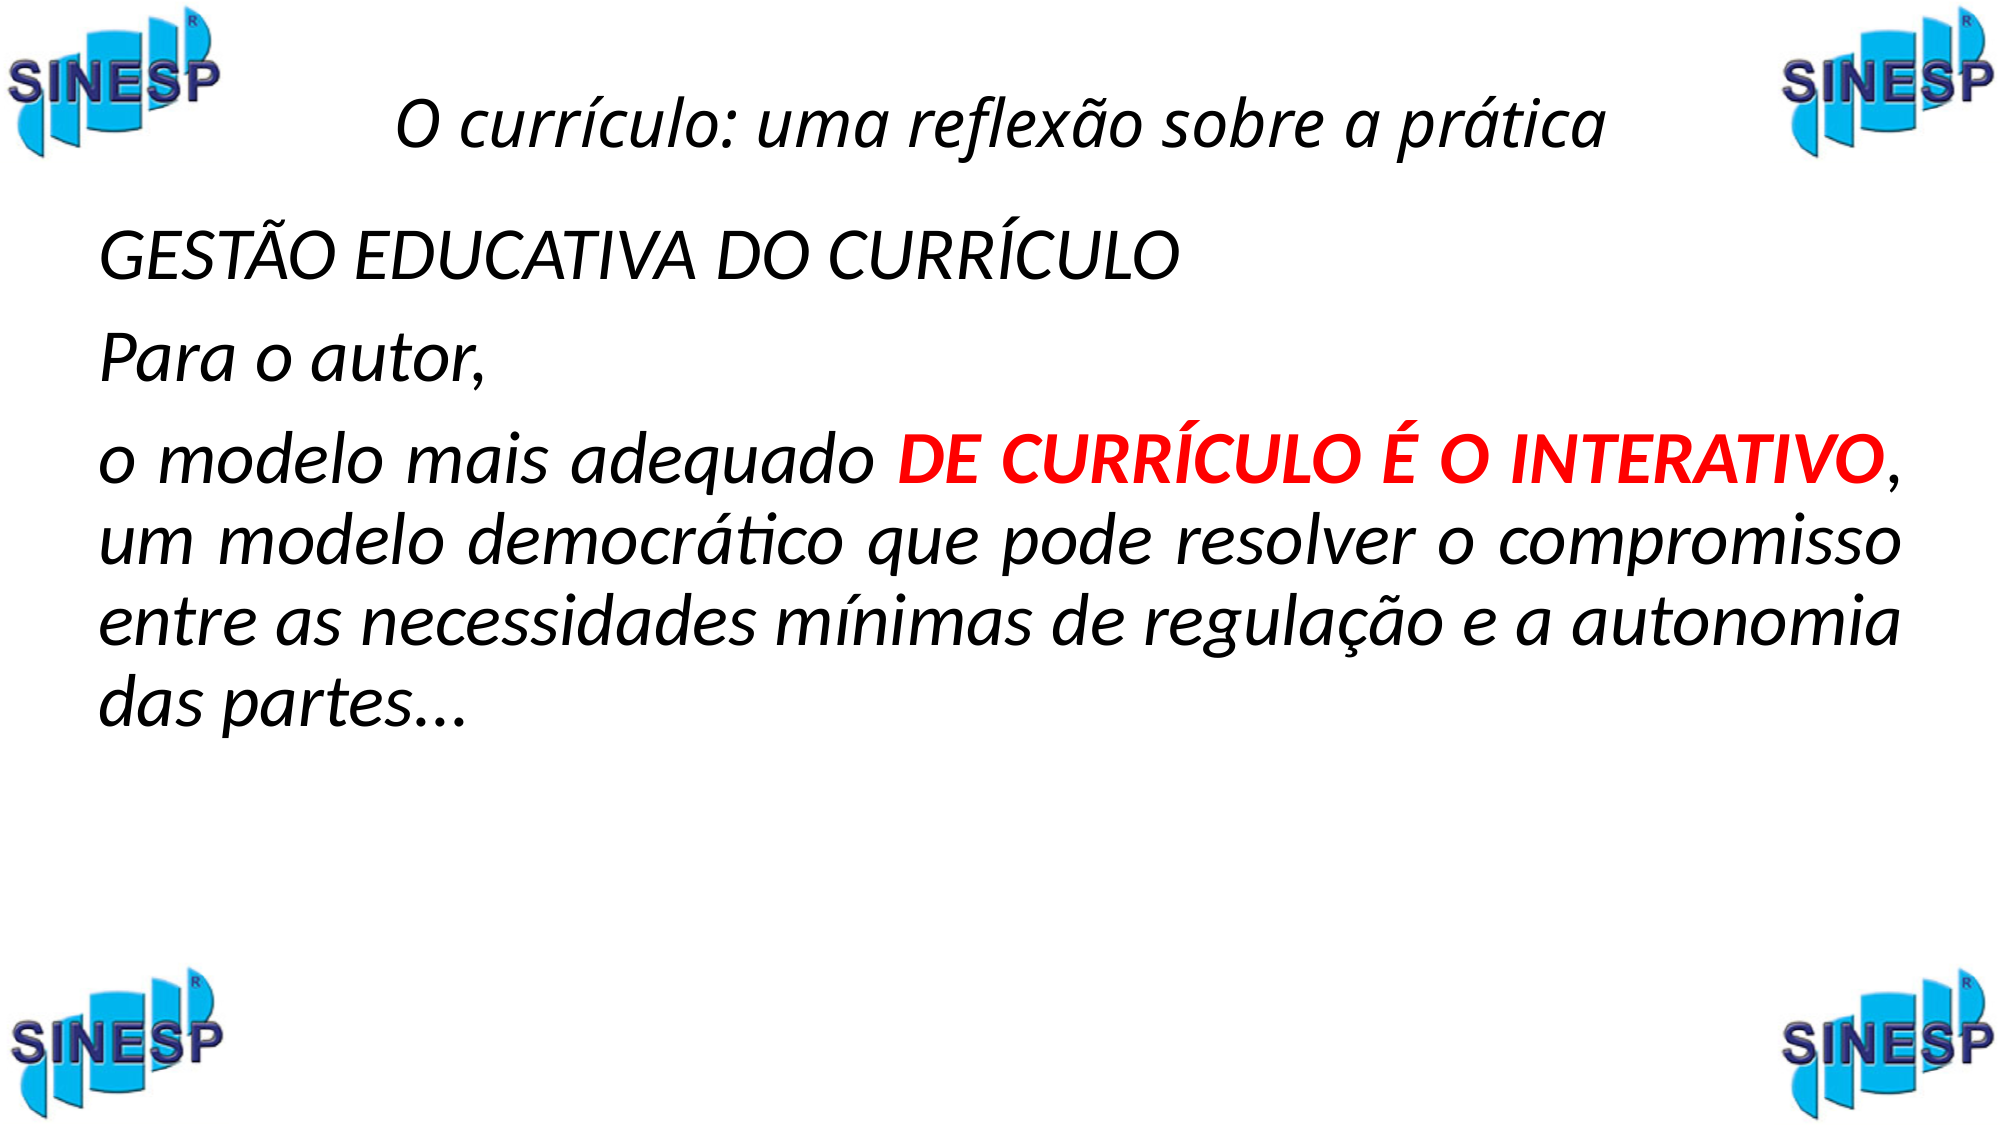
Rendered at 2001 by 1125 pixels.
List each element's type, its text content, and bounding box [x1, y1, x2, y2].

picture [3, 962, 229, 1124]
picture [0, 1, 226, 163]
picture [1774, 1, 2000, 163]
list GESTÃO EDUCATIVA DO CURRÍCULO Para o autor, o modelo mais adequado DE CURRÍCULO É O INTERATIVO, um modelo democrático que pode resolver o compromisso entre as necessidades mínimas de regulação e a autonomia das partes... [83, 207, 1920, 965]
picture [1774, 963, 2000, 1125]
title O currículo: uma reflexão sobre a prática [153, 16, 1851, 207]
